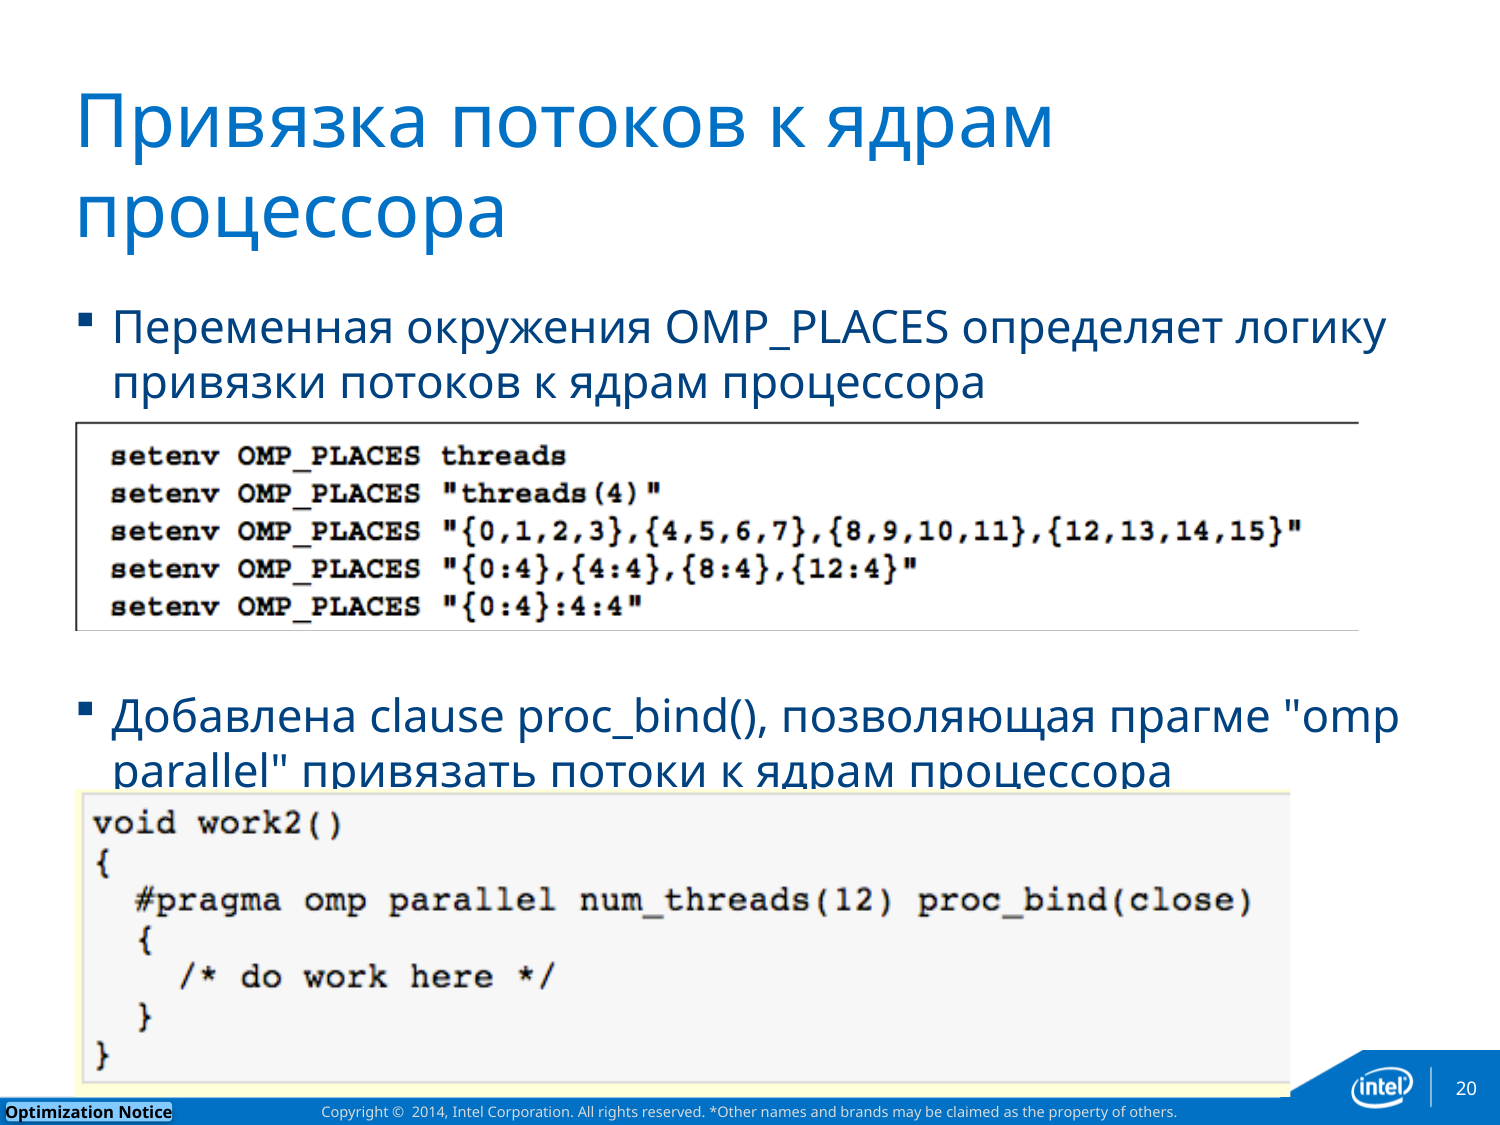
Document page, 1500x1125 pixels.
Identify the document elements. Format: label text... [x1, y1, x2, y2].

list Переменная окружения OMP_PLACES определяет логику привязки потоков к ядрам процессора Добавлена clause proc_bind(), позволяющая прагме "omp parallel" привязать потоки к ядрам процессора [74, 298, 1425, 1048]
title Привязка потоков к ядрам процессора [74, 72, 1425, 261]
slide_number 20 [1127, 1059, 1478, 1119]
picture [0, 789, 1500, 1125]
picture [74, 419, 1360, 631]
